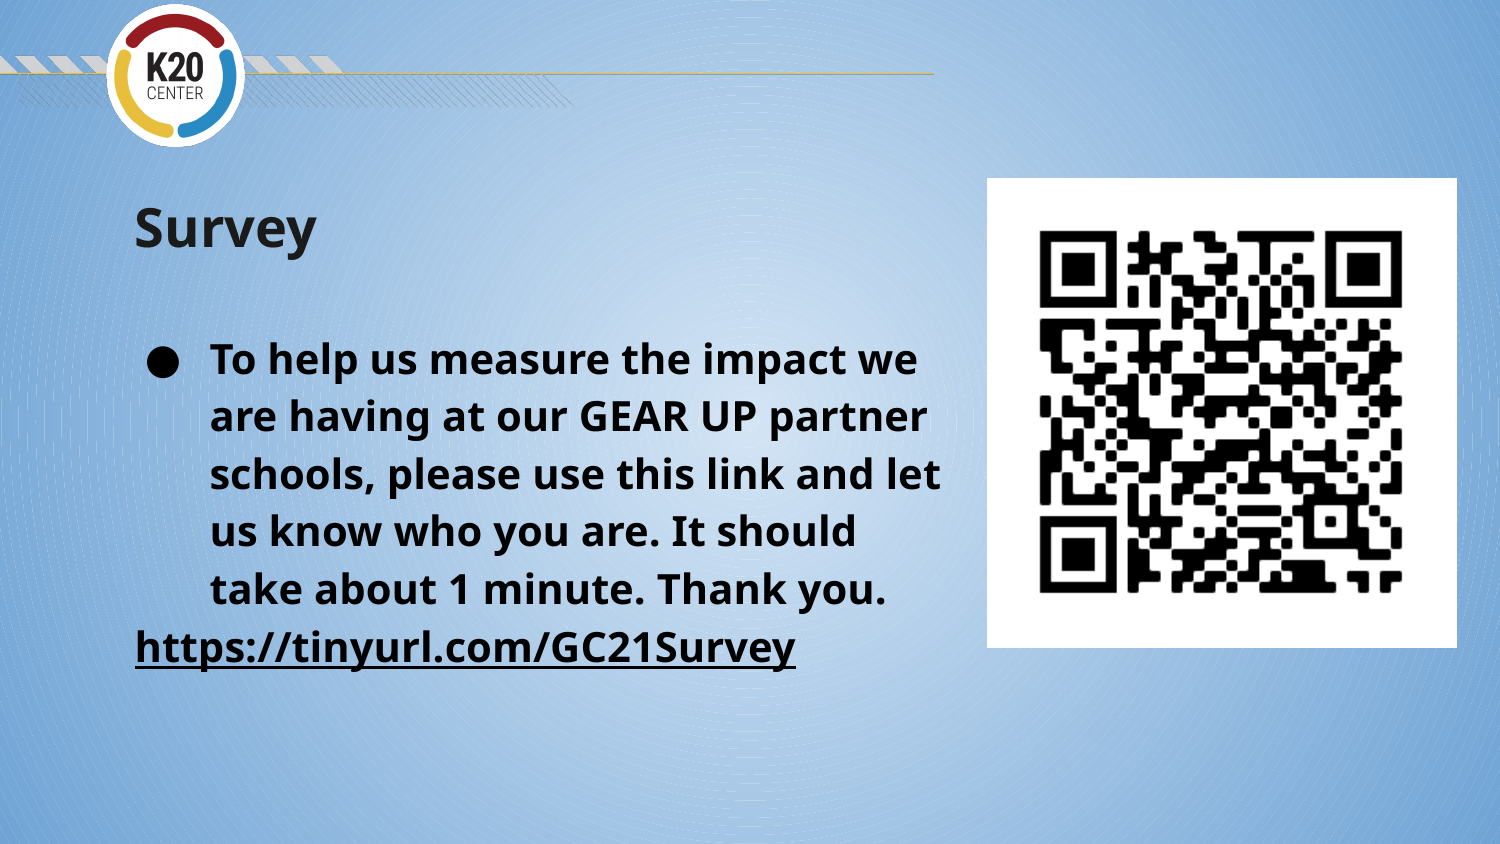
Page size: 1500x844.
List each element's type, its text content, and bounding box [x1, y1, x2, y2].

picture [987, 178, 1457, 648]
title Survey [119, 178, 985, 267]
picture [0, 0, 934, 147]
text_box To help us measure the impact we are having at our GEAR UP partner schools, please use this link and let us know who you are. It should take about 1 minute. Thank you. https://tinyurl.com/GC21Survey [119, 310, 970, 694]
